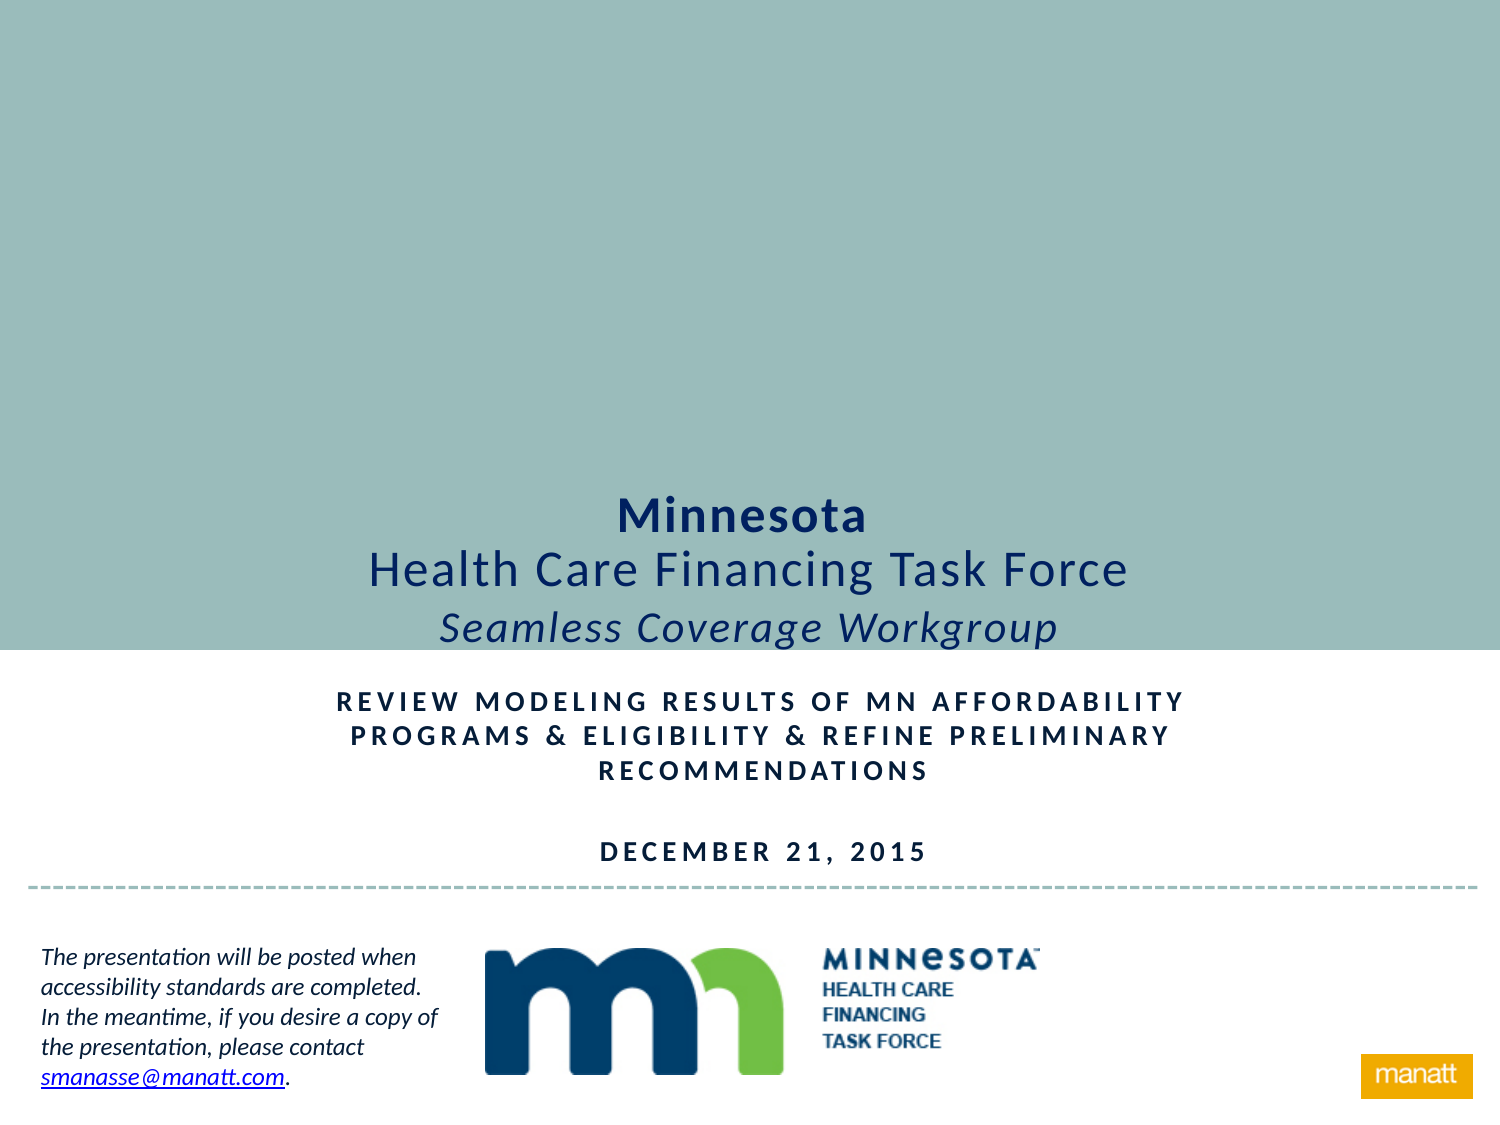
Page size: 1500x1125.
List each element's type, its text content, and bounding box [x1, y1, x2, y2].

subtitle Review modeling results of MN affordability programs & eligibility & Refine preliminary recommendations DECEMBER 21, 2015 [237, 675, 1288, 875]
title Minnesota Health Care Financing Task Force Seamless Coverage Workgroup [112, 425, 1388, 713]
picture [1360, 1053, 1473, 1099]
text_box The presentation will be posted when accessibility standards are completed. In the meantime, if you desire a copy of the presentation, please contact smanasse@manatt.com. [26, 933, 465, 1098]
picture [485, 948, 1040, 1075]
